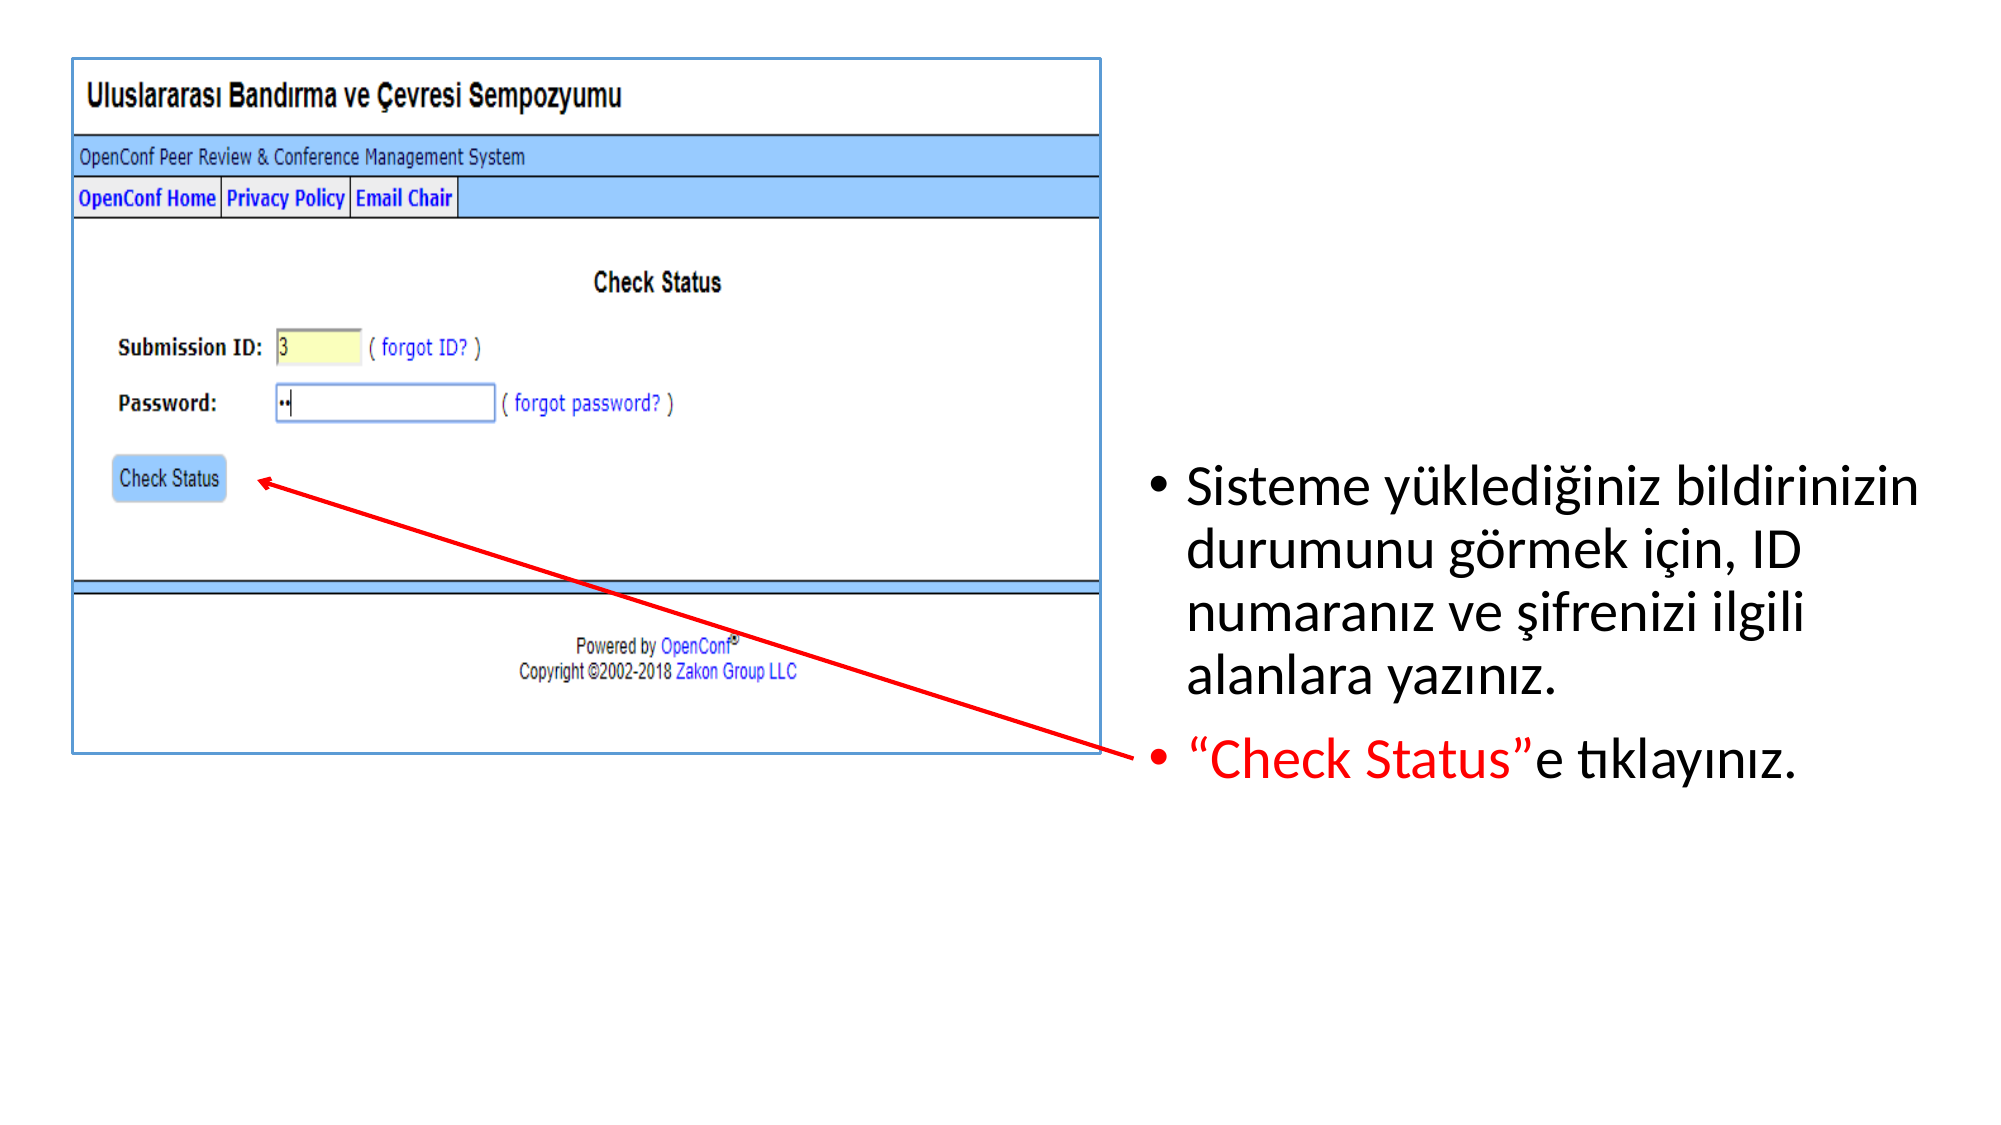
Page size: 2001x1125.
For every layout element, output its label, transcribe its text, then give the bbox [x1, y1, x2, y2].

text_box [257, 479, 1134, 759]
list Sisteme yüklediğiniz bildirinizin durumunu görmek için, ID numaranız ve şifrenizi ilgili alanlara yazınız. “Check Status”e tıklayınız. [1133, 447, 1948, 989]
picture [74, 59, 1100, 753]
